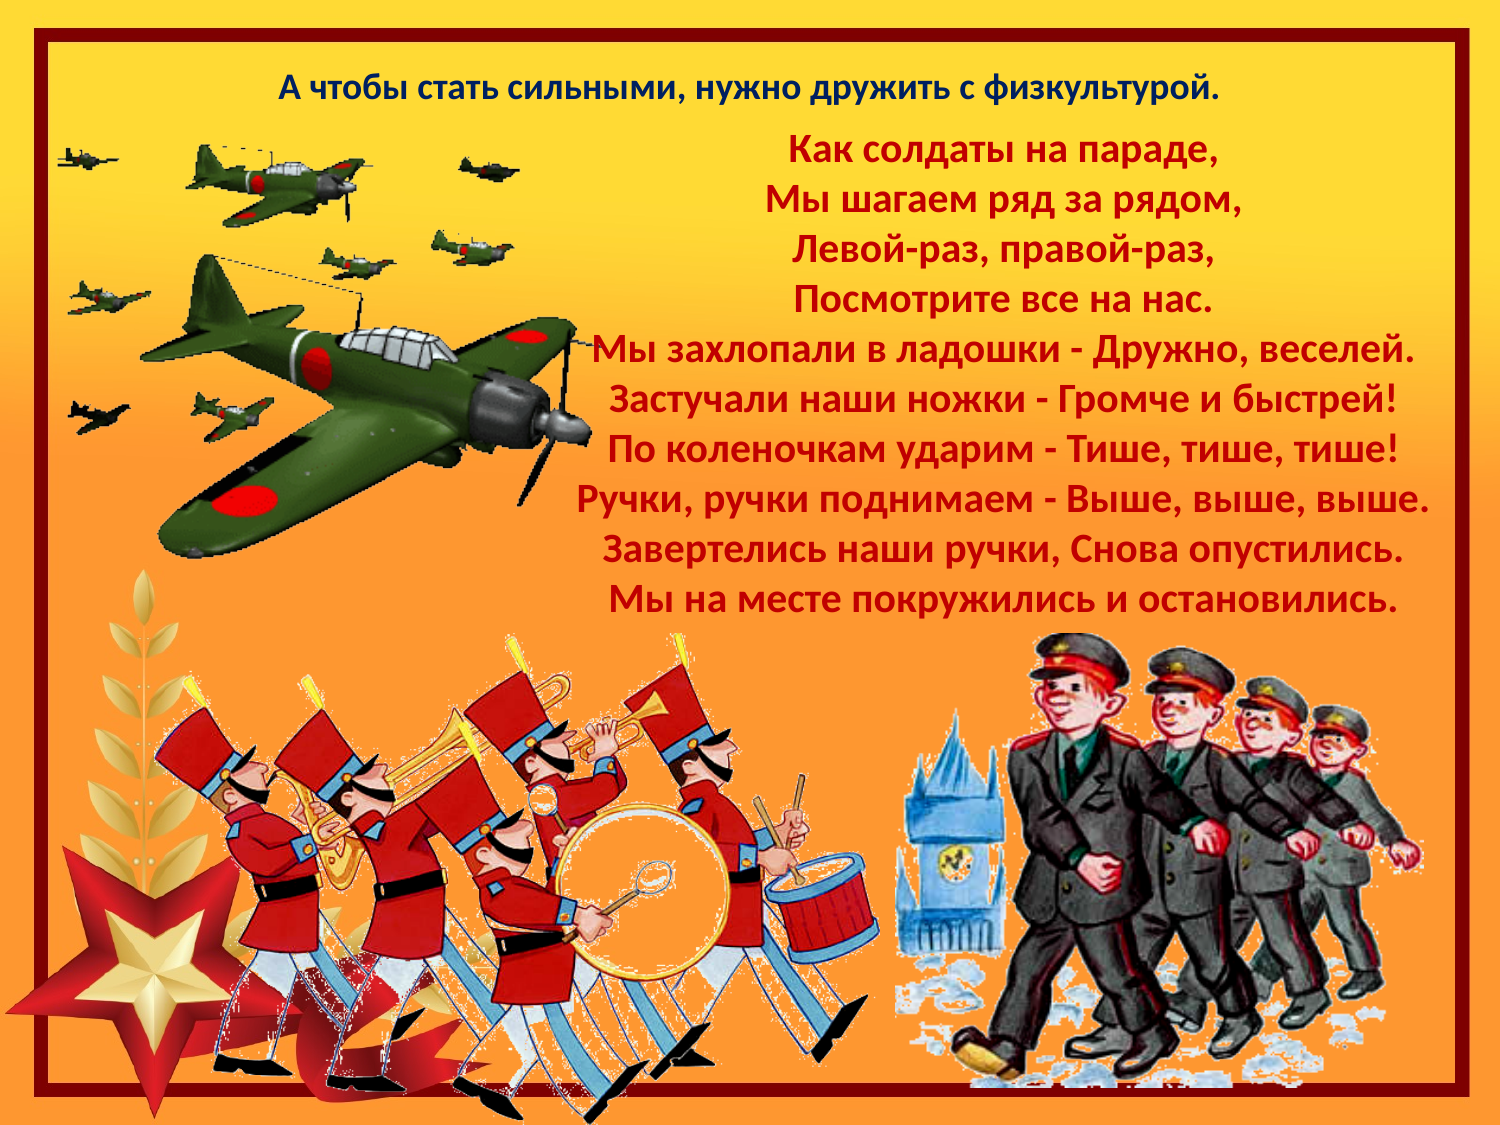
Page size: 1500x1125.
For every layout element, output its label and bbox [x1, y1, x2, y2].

picture [0, 0, 1500, 1125]
list [29, 101, 618, 610]
